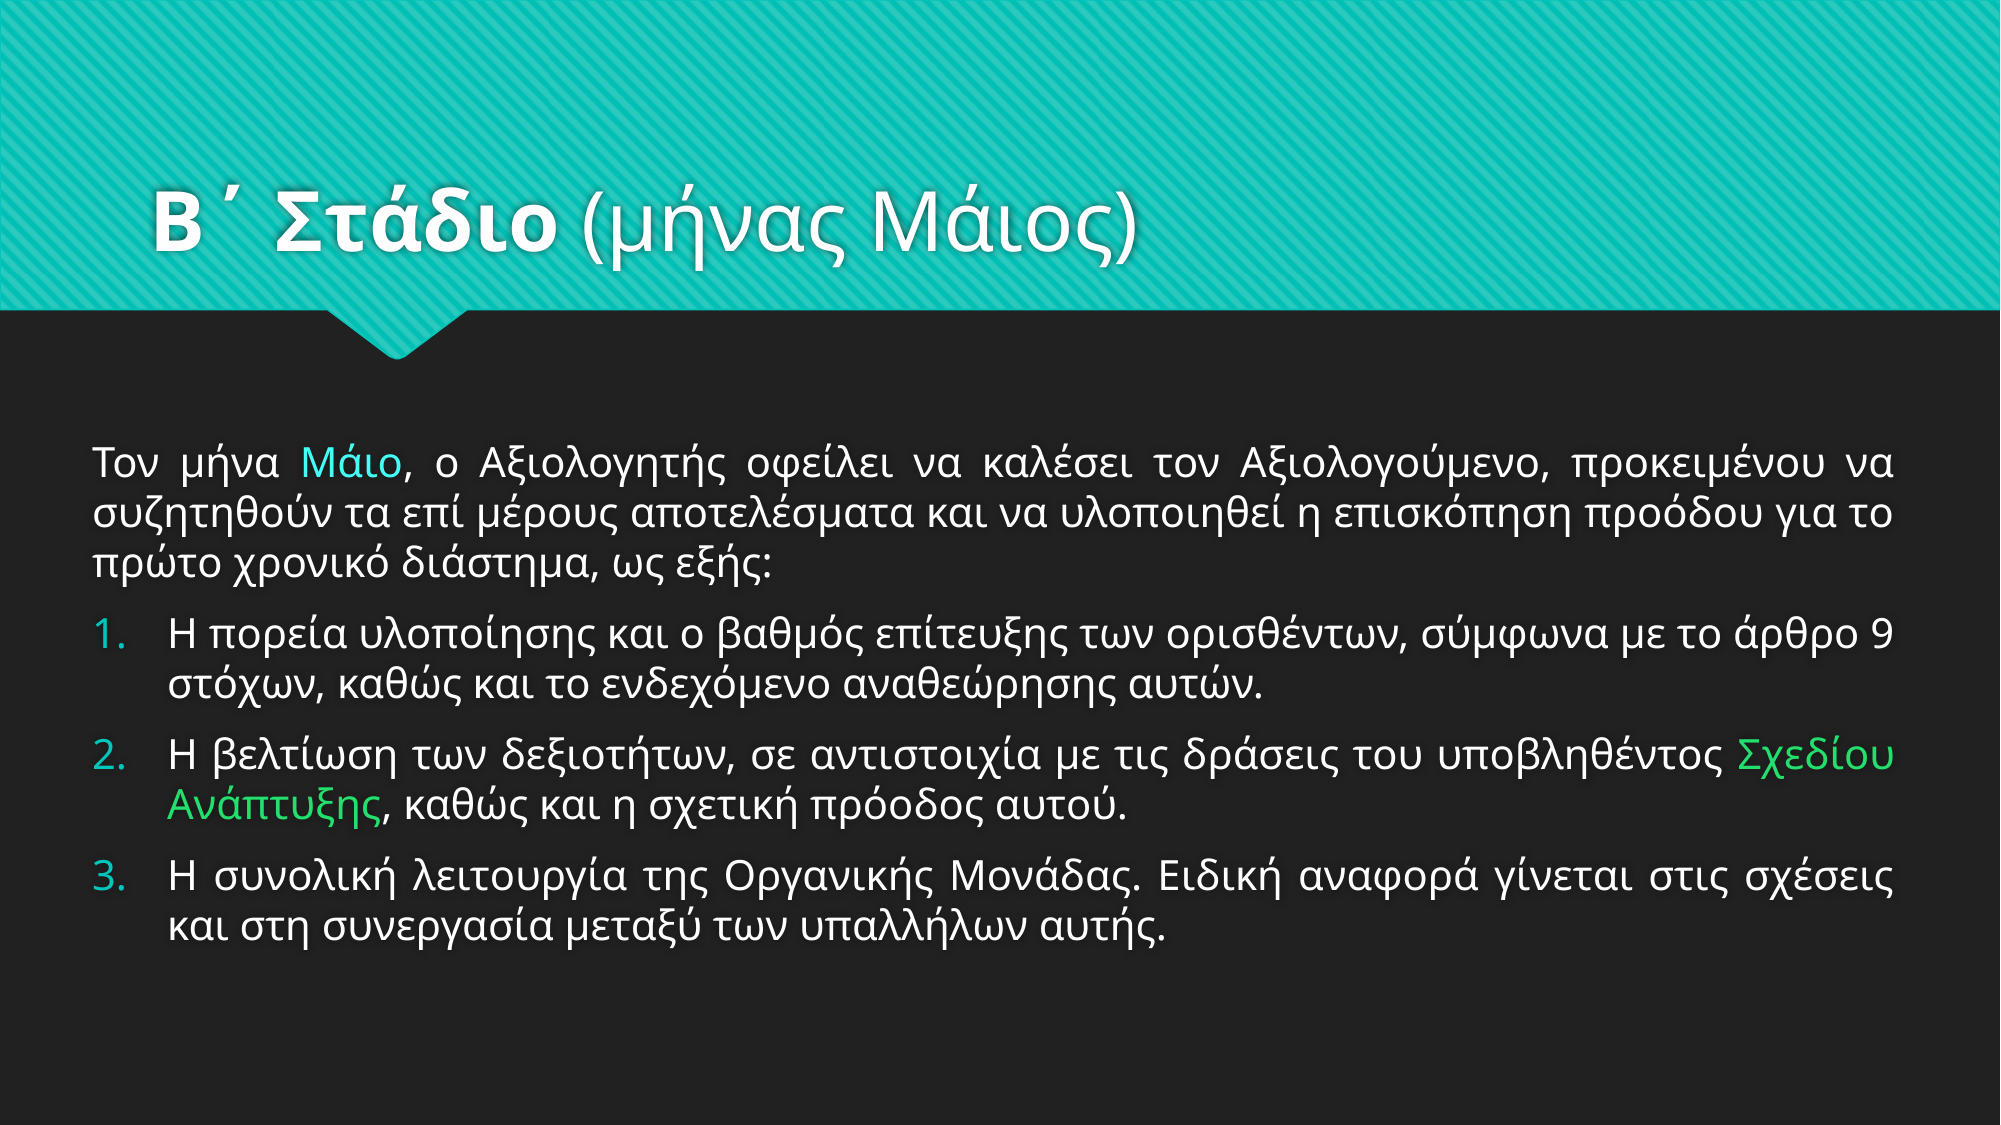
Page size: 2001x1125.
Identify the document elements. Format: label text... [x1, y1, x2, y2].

list Τον μήνα Μάιο, ο Αξιολογητής οφείλει να καλέσει τον Αξιολογούμενο, προκειμένου να συζητηθούν τα επί μέρους αποτελέσματα και να υλοποιηθεί η επισκόπηση προόδου για το πρώτο χρονικό διάστημα, ως εξής: Η πορεία υλοποίησης και ο βαθμός επίτευξης των ορισθέντων, σύμφωνα με το άρθρο 9 στόχων, καθώς και το ενδεχόμενο αναθεώρησης αυτών. Η βελτίωση των δεξιοτήτων, σε αντιστοιχία με τις δράσεις του υποβληθέντος Σχεδίου Ανάπτυξης, καθώς και η σχετική πρόοδος αυτού. Η συνολική λειτουργία της Οργανικής Μονάδας. Ειδική αναφορά γίνεται στις σχέσεις και στη συνεργασία μεταξύ των υπαλλήλων αυτής. [77, 399, 1910, 1050]
title Β΄ Στάδιο (μήνας Μάιος) [134, 159, 1627, 276]
